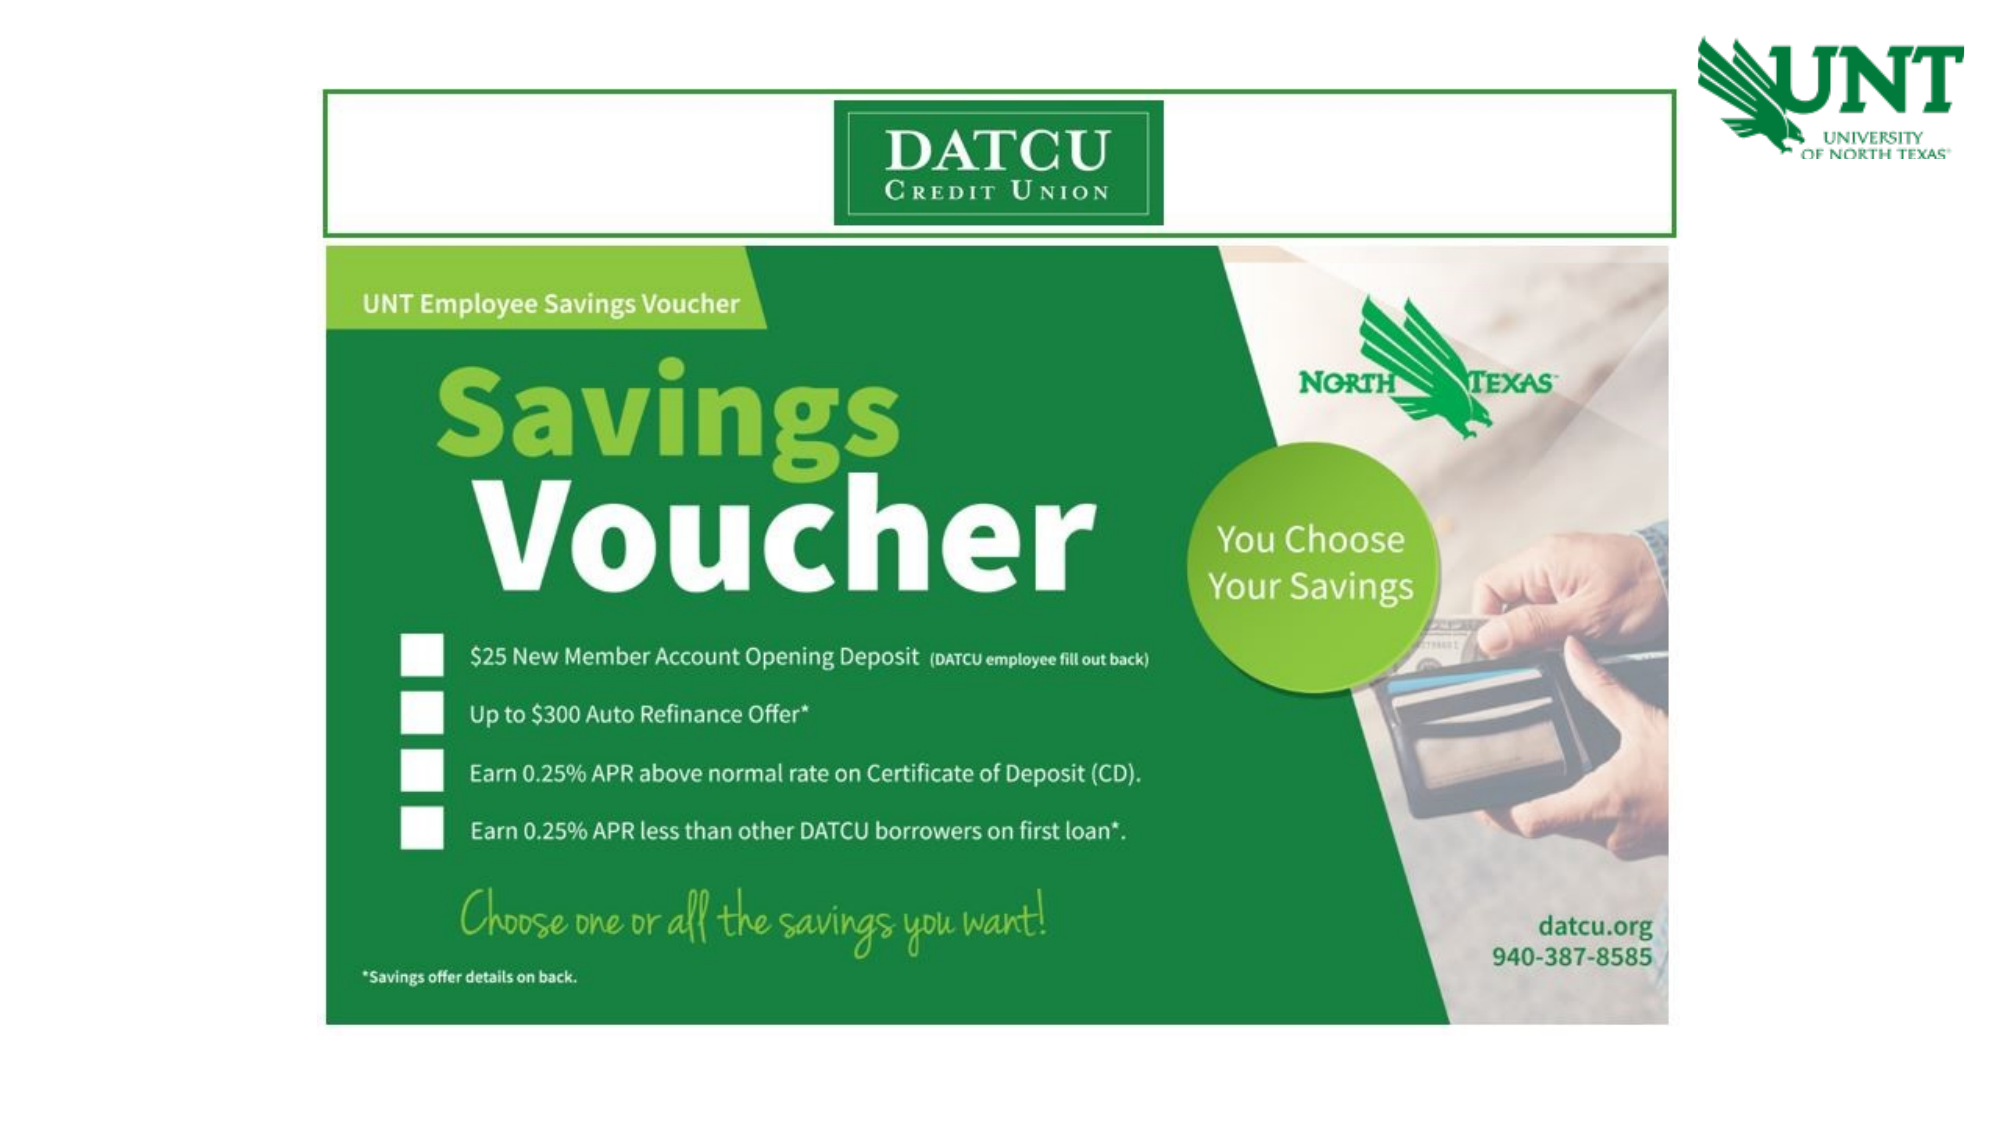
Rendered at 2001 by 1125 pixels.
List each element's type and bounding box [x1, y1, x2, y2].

picture [317, 88, 1683, 1036]
